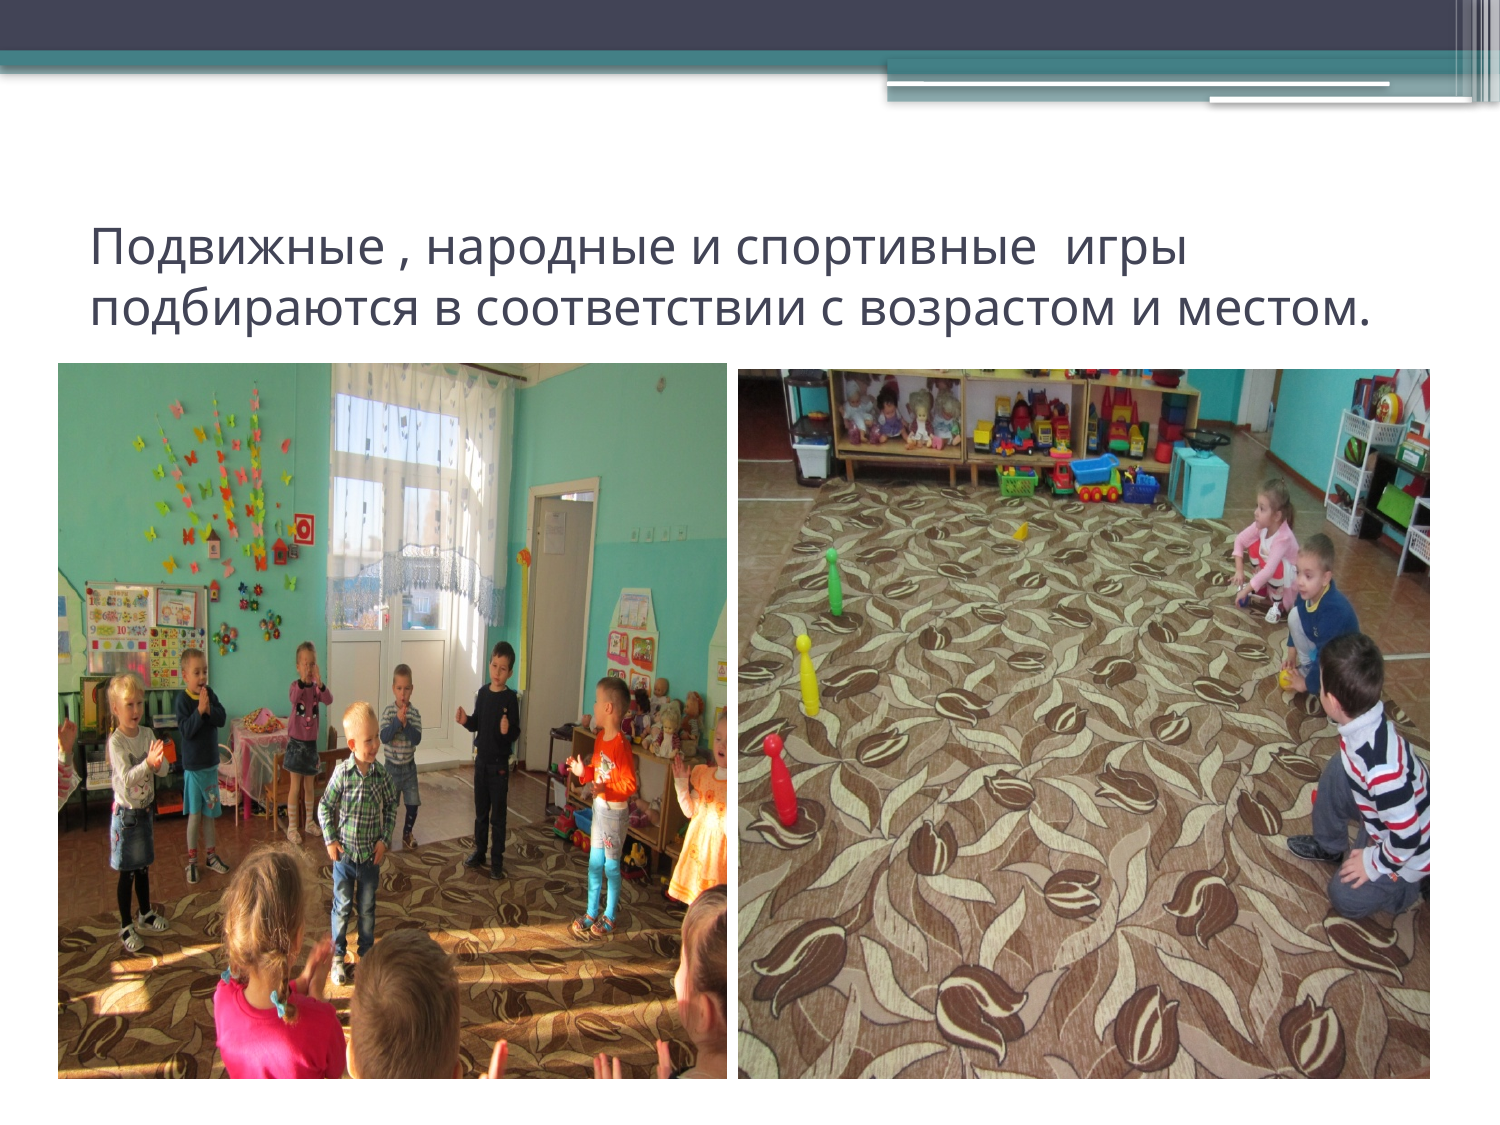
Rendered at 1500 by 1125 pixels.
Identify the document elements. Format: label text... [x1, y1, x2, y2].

title Подвижные , народные и спортивные игры подбираются в соответствии с возрастом и местом. [75, 187, 1425, 363]
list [58, 363, 727, 1079]
picture [737, 368, 1430, 1079]
